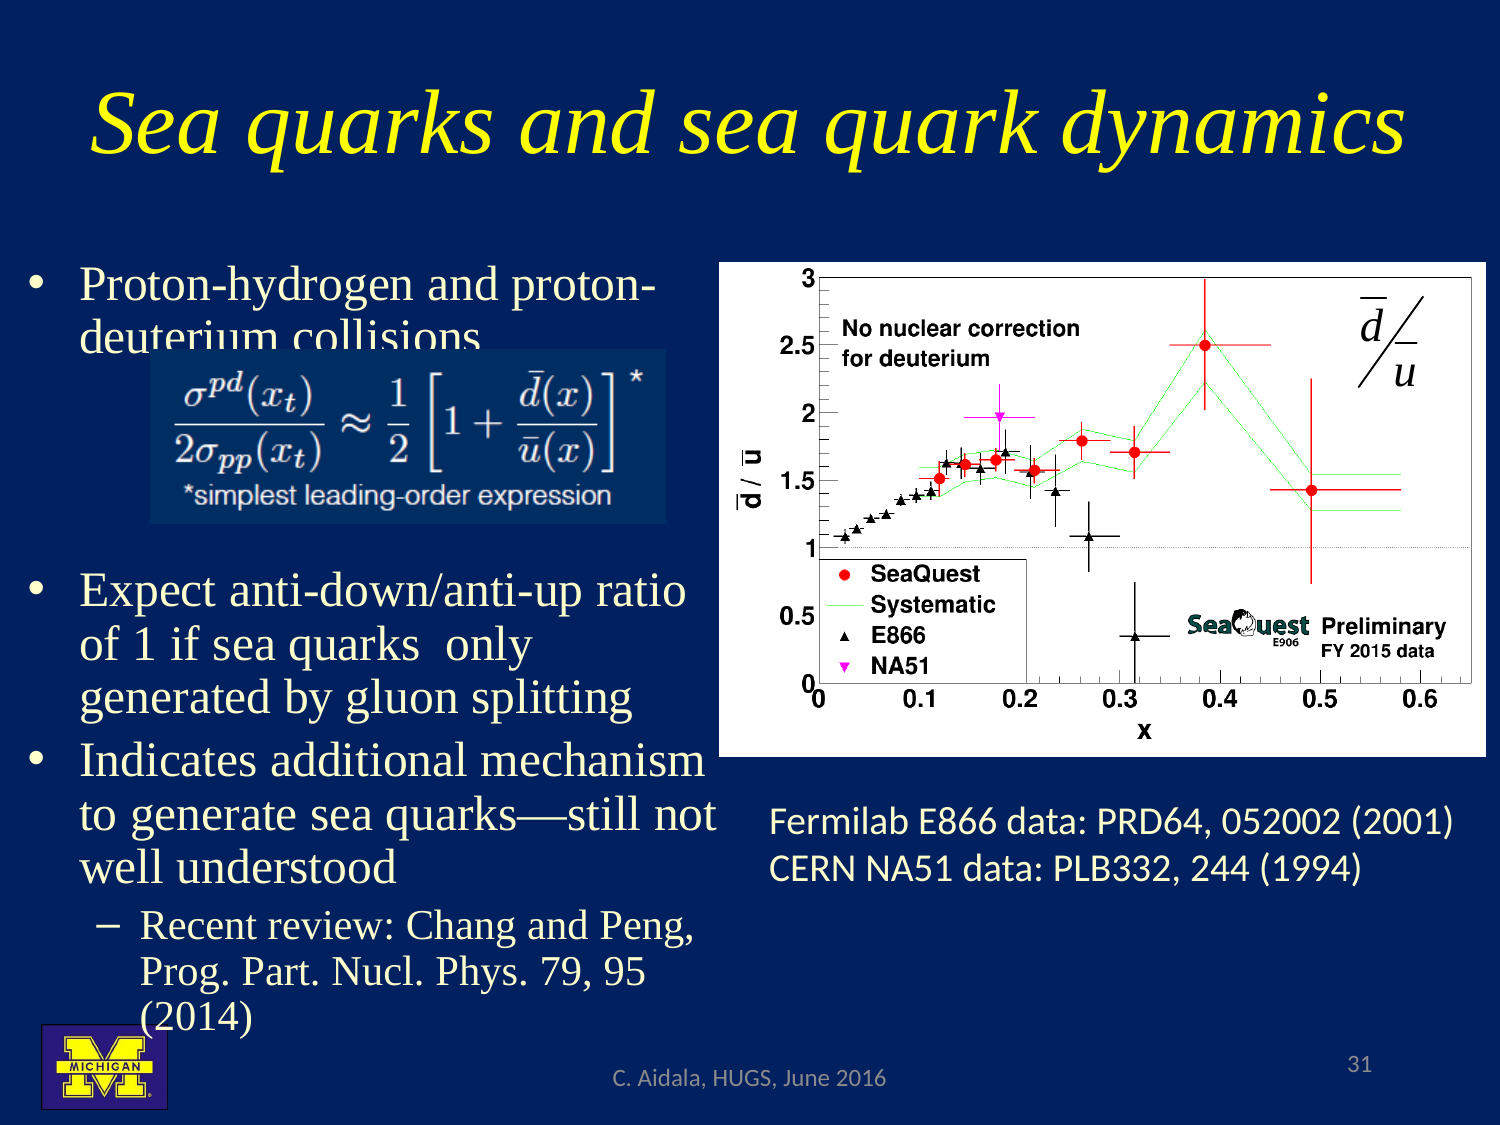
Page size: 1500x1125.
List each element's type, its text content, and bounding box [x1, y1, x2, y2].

picture [41, 1063, 168, 1110]
picture [718, 262, 1486, 758]
slide_number 31 [1074, 1025, 1388, 1100]
text_box Fermilab E866 data: PRD64, 052002 (2001) CERN NA51 data: PLB332, 244 (1994) [754, 787, 1471, 898]
picture [149, 349, 666, 524]
title Sea quarks and sea quark dynamics [37, 53, 1463, 179]
list Proton-hydrogen and proton-deuterium collisions Expect anti-down/anti-up ratio of 1 if sea quarks only generated by gluon splitting Indicates additional mechanism to generate sea quarks—still not well understood Recent review: Chang and Peng, Prog. Part. Nucl. Phys. 79, 95 (2014) [12, 249, 750, 1063]
footer C. Aidala, HUGS, June 2016 [437, 1050, 1063, 1103]
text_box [1349, 287, 1436, 397]
